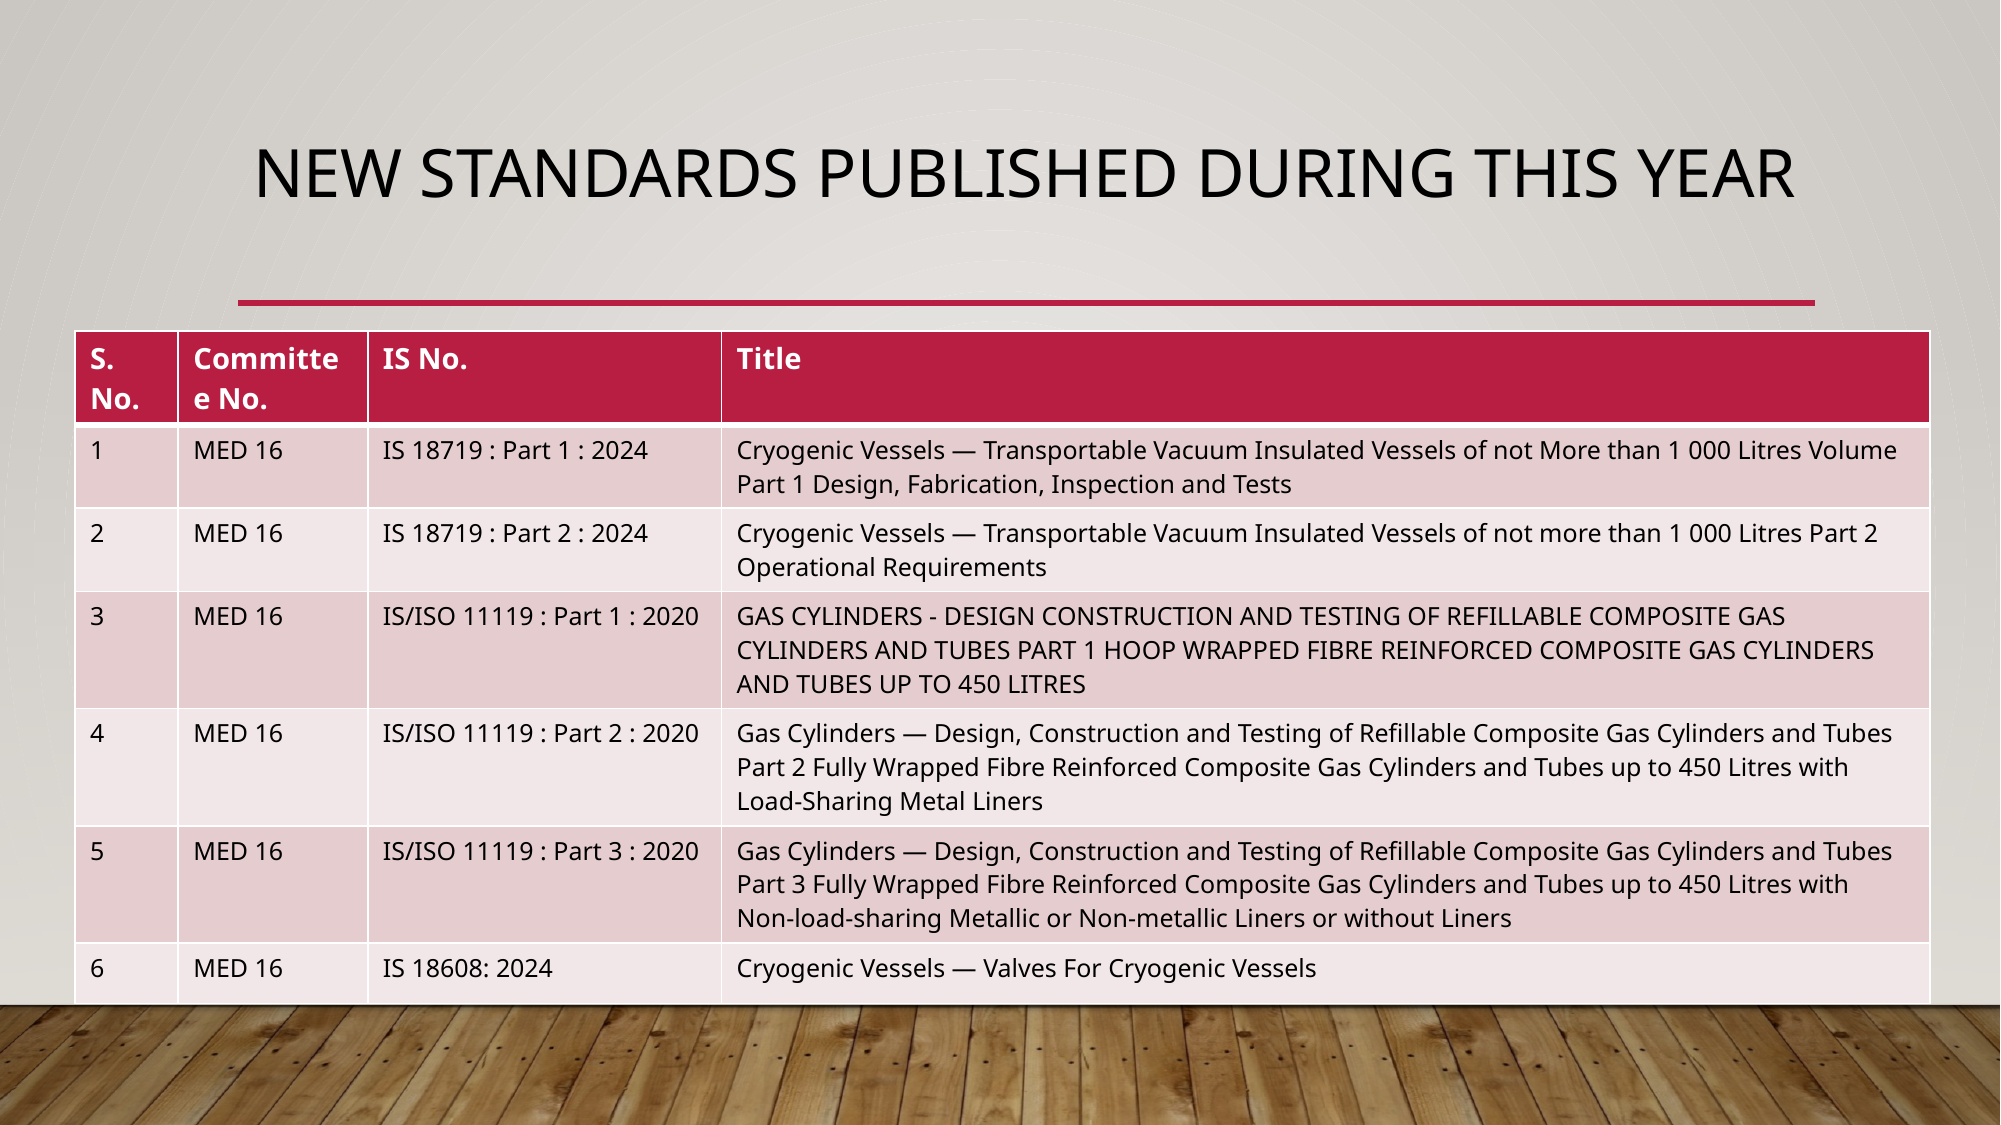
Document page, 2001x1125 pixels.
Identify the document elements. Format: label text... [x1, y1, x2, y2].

table_header Committee No. [179, 332, 367, 422]
table_cell IS 18719 : Part 1 : 2024 [369, 428, 721, 507]
table_cell Gas Cylinders — Design, Construction and Testing of Refillable Composite Gas Cylinders and Tubes Part 3 Fully Wrapped Fibre Reinforced Composite Gas Cylinders and Tubes up to 450 Litres with Non-load-sharing Metallic or Non-metallic Liners or without Liners [722, 827, 1929, 942]
table_cell Cryogenic Vessels — Transportable Vacuum Insulated Vessels of not More than 1 000 Litres Volume Part 1 Design, Fabrication, Inspection and Tests [722, 428, 1929, 507]
table_cell IS/ISO 11119 : Part 1 : 2020 [369, 592, 721, 708]
table_cell 2 [76, 509, 177, 591]
table_cell Cryogenic Vessels — Valves For Cryogenic Vessels [722, 944, 1929, 1003]
table_cell IS 18719 : Part 2 : 2024 [369, 509, 721, 591]
table_header IS No. [369, 332, 721, 422]
table_cell MED 16 [179, 592, 367, 708]
table_cell MED 16 [179, 944, 367, 1003]
table_cell GAS CYLINDERS - DESIGN CONSTRUCTION AND TESTING OF REFILLABLE COMPOSITE GAS CYLINDERS AND TUBES PART 1 HOOP WRAPPED FIBRE REINFORCED COMPOSITE GAS CYLINDERS AND TUBES UP TO 450 LITRES [722, 592, 1929, 708]
table_header S. No. [76, 332, 177, 422]
table_cell IS 18608: 2024 [369, 944, 721, 1003]
table_cell 4 [76, 709, 177, 825]
table_cell MED 16 [179, 428, 367, 507]
table_cell IS/ISO 11119 : Part 3 : 2020 [369, 827, 721, 942]
table_cell IS/ISO 11119 : Part 2 : 2020 [369, 709, 721, 825]
table_header Title [722, 332, 1929, 422]
table_cell MED 16 [179, 709, 367, 825]
table_cell Cryogenic Vessels — Transportable Vacuum Insulated Vessels of not more than 1 000 Litres Part 2 Operational Requirements [722, 509, 1929, 591]
table_cell 1 [76, 428, 177, 507]
table_cell 3 [76, 592, 177, 708]
table_cell Gas Cylinders — Design, Construction and Testing of Refillable Composite Gas Cylinders and Tubes Part 2 Fully Wrapped Fibre Reinforced Composite Gas Cylinders and Tubes up to 450 Litres with Load-Sharing Metal Liners [722, 709, 1929, 825]
table_cell 6 [76, 944, 177, 1003]
title New Standards published during this year [238, 131, 1814, 305]
table_cell 5 [76, 827, 177, 942]
table_cell MED 16 [179, 509, 367, 591]
table_cell MED 16 [179, 827, 367, 942]
picture [0, 1005, 2000, 1125]
